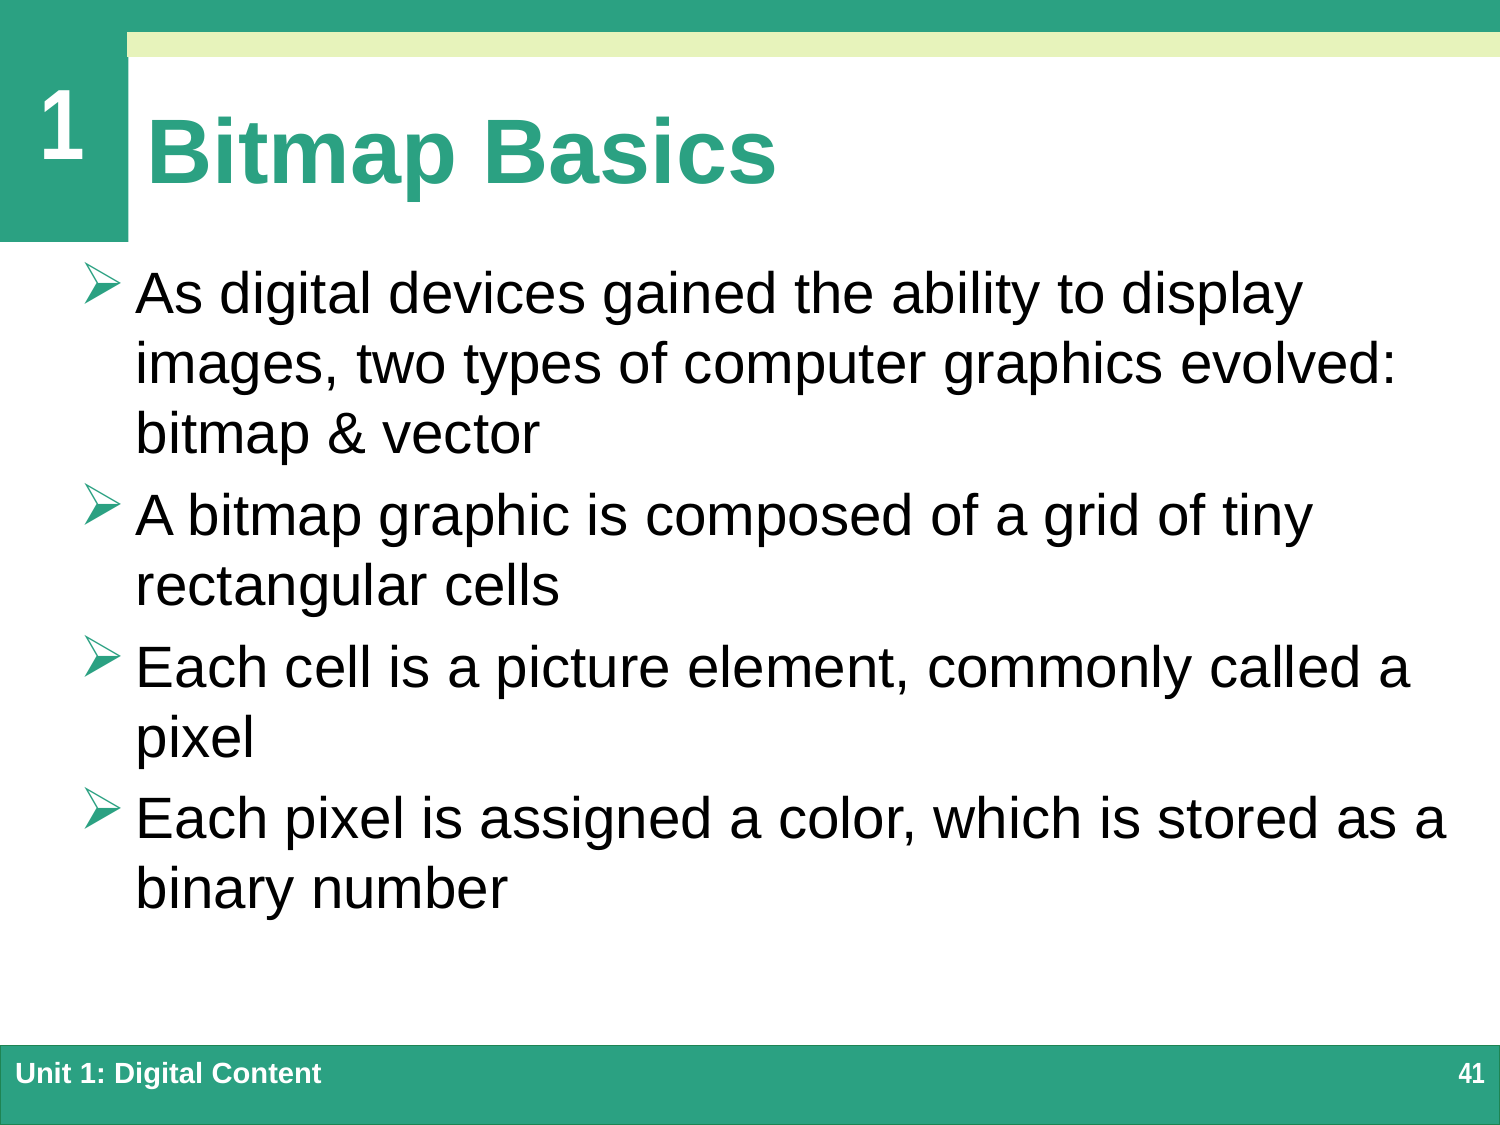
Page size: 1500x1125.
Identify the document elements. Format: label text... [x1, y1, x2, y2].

footer Unit 1: Digital Content [0, 1046, 1149, 1125]
title Bitmap Basics [131, 60, 1500, 234]
list As digital devices gained the ability to display images, two types of computer graphics evolved: bitmap & vector A bitmap graphic is composed of a grid of tiny rectangular cells Each cell is a picture element, commonly called a pixel Each pixel is assigned a color, which is stored as a binary number [64, 247, 1500, 1006]
slide_number 41 [1149, 1046, 1500, 1125]
